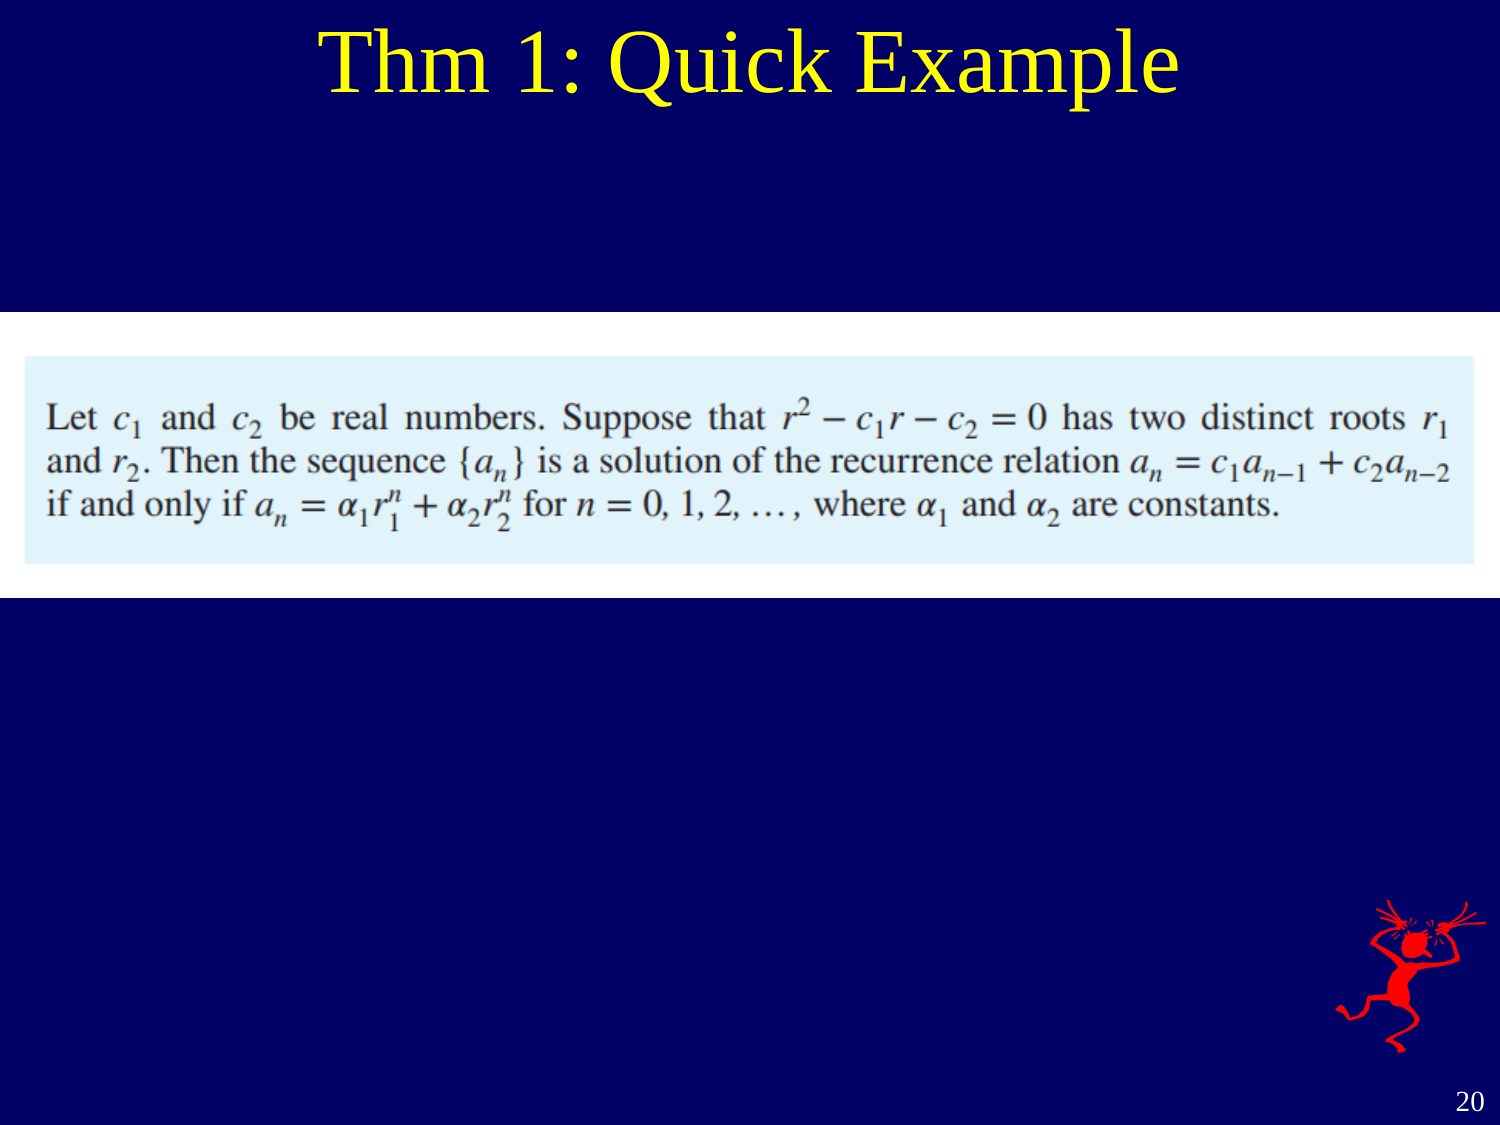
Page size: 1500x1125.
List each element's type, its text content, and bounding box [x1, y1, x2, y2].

title Thm 1: Quick Example [112, 0, 1388, 113]
picture [0, 312, 1500, 598]
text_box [1335, 899, 1487, 1053]
